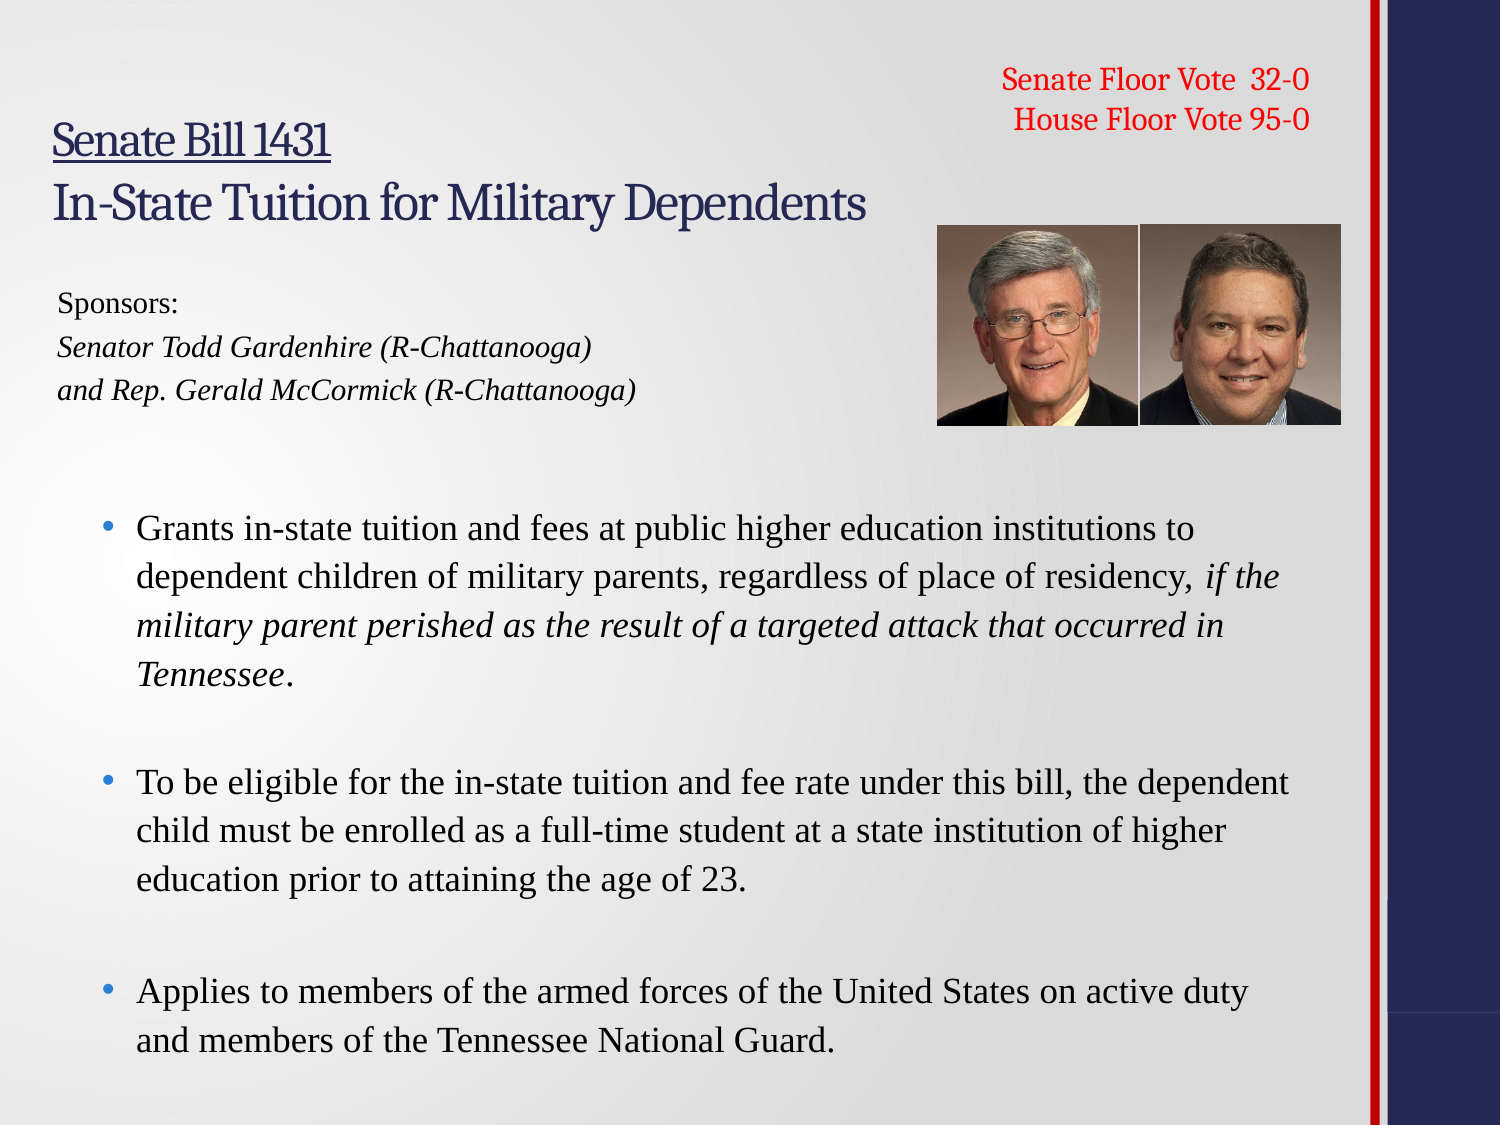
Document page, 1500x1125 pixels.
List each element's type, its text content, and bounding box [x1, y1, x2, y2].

title Senate Bill 1431 In-State Tuition for Military Dependents [37, 37, 1350, 275]
text_box Sponsors: Senator Todd Gardenhire (R-Chattanooga) and Rep. Gerald McCormick (R-Chattanooga) Grants in-state tuition and fees at public higher education institutions to dependent children of military parents, regardless of place of residency, if the military parent perished as the result of a targeted attack that occurred in Tennessee. To be eligible for the in-state tuition and fee rate under this bill, the dependent child must be enrolled as a full-time student at a state institution of higher education prior to attaining the age of 23. Applies to members of the armed forces of the United States on active duty and members of the Tennessee National Guard. [24, 275, 1325, 1075]
text_box [1385, 898, 1500, 1015]
text_box Senate Floor Vote 32-0 House Floor Vote 95-0 [849, 49, 1325, 145]
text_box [936, 224, 1342, 427]
